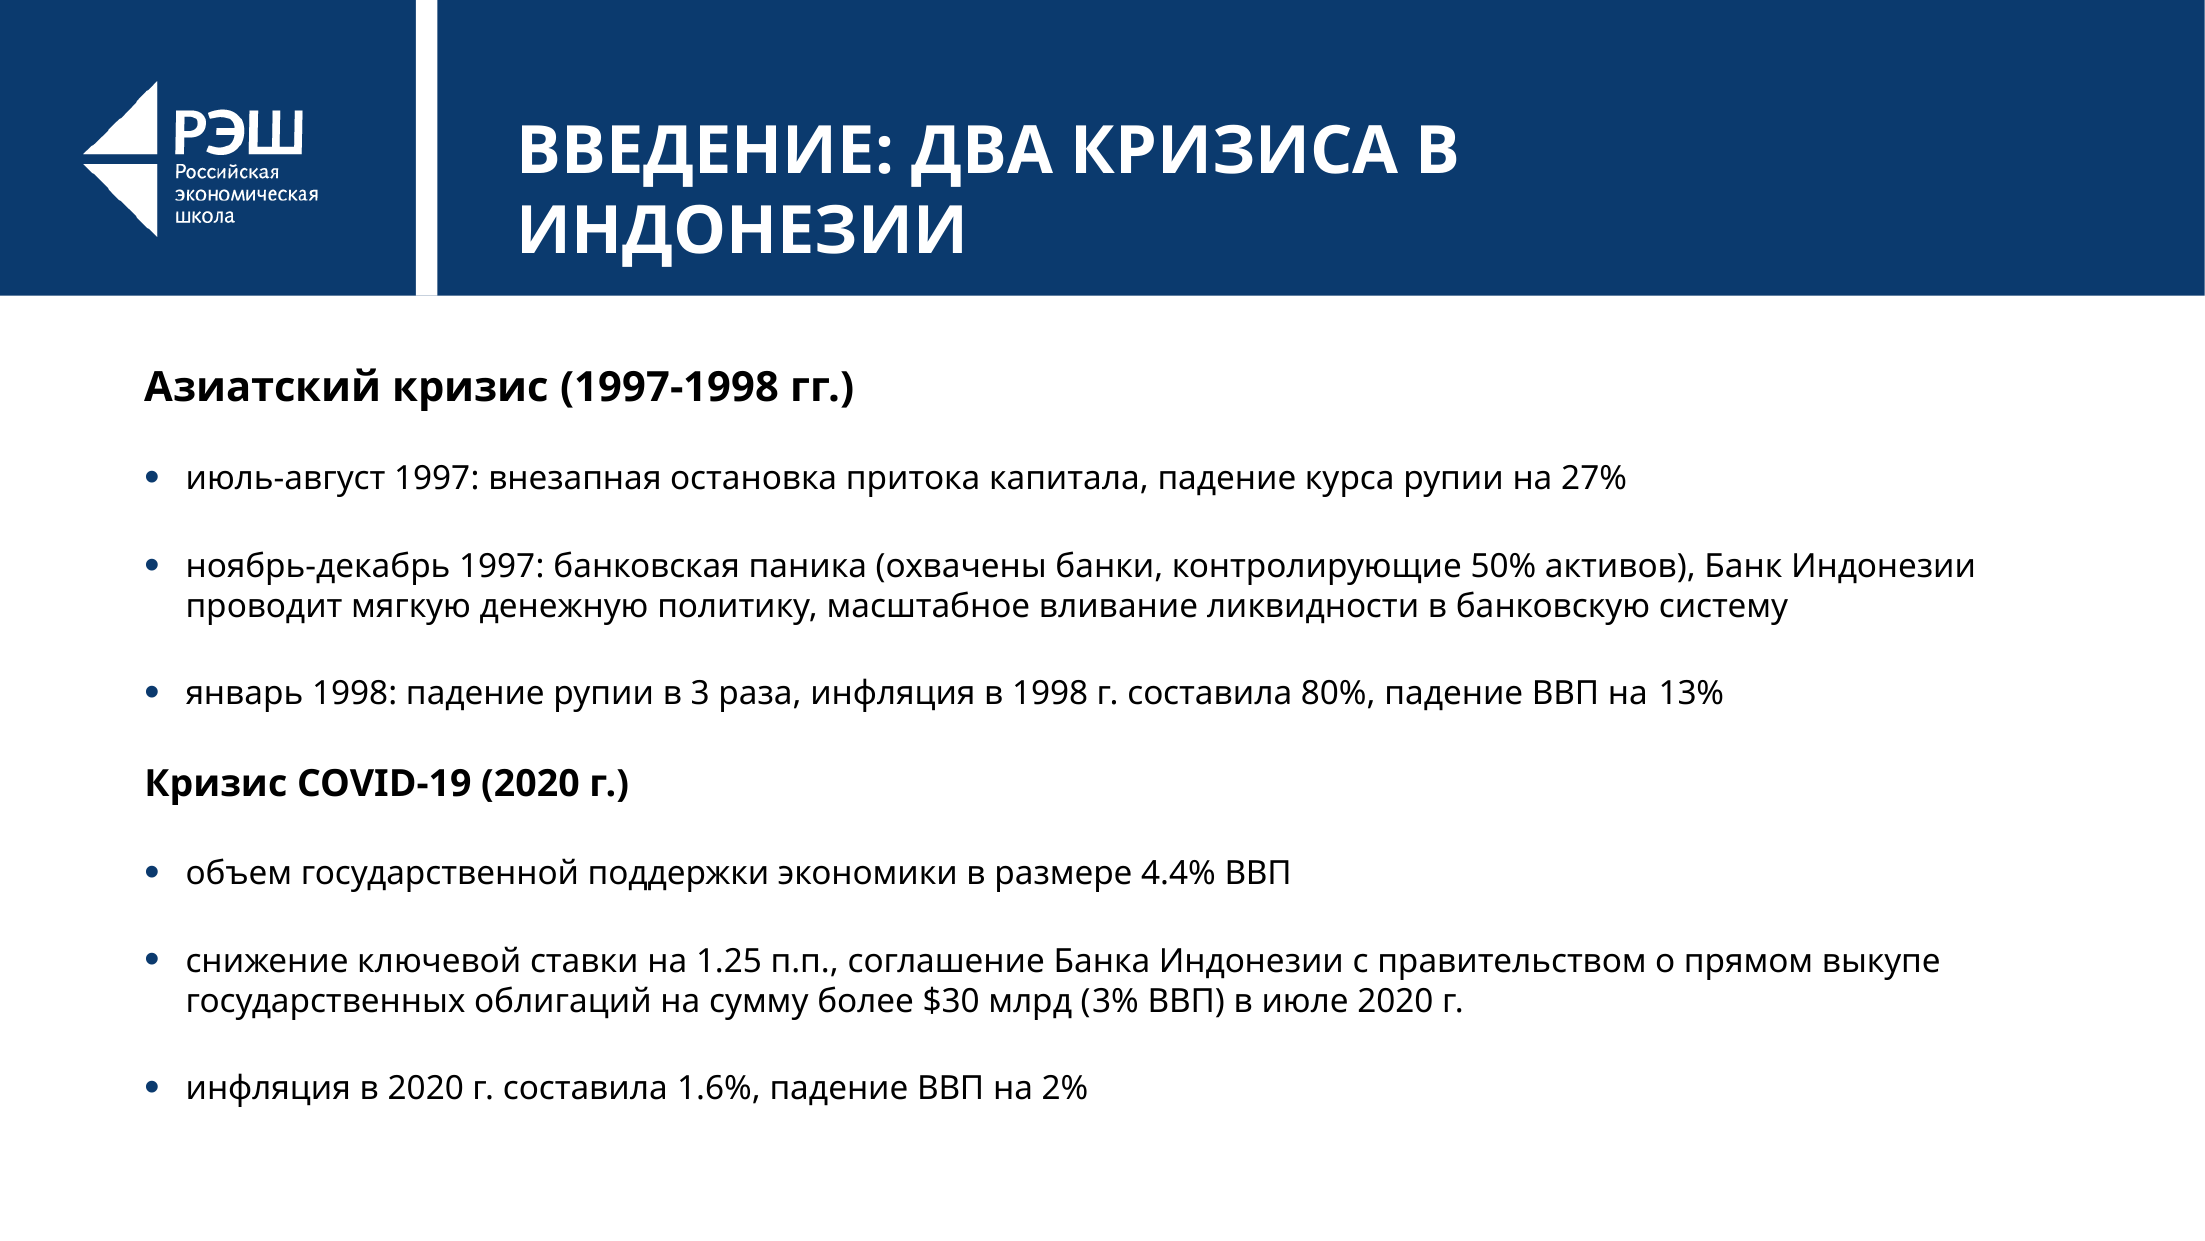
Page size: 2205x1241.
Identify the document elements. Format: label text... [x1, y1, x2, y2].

text_box [439, 0, 2205, 297]
picture [54, 63, 328, 256]
text_box [415, 0, 439, 297]
text_box Азиатский кризис (1997-1998 гг.) июль-август 1997: внезапная остановка притока капитала, падение курса рупии на 27% ноябрь-декабрь 1997: банковская паника (охвачены банки, контролирующие 50% активов), Банк Индонезии проводит мягкую денежную политику, масштабное вливание ликвидности в банковскую систему январь 1998: падение рупии в 3 раза, инфляция в 1998 г. составила 80%, падение ВВП на 13% Кризис COVID-19 (2020 г.) объем государственной поддержки экономики в размере 4.4% ВВП снижение ключевой ставки на 1.25 п.п., соглашение Банка Индонезии с правительством о прямом выкупе государственных облигаций на сумму более $30 млрд (3% ВВП) в июле 2020 г. инфляция в 2020 г. составила 1.6%, падение ВВП на 2% [122, 337, 2083, 1177]
text_box [0, 0, 415, 297]
text_box Введение: Два кризиса в Индонезии [501, 99, 1920, 275]
